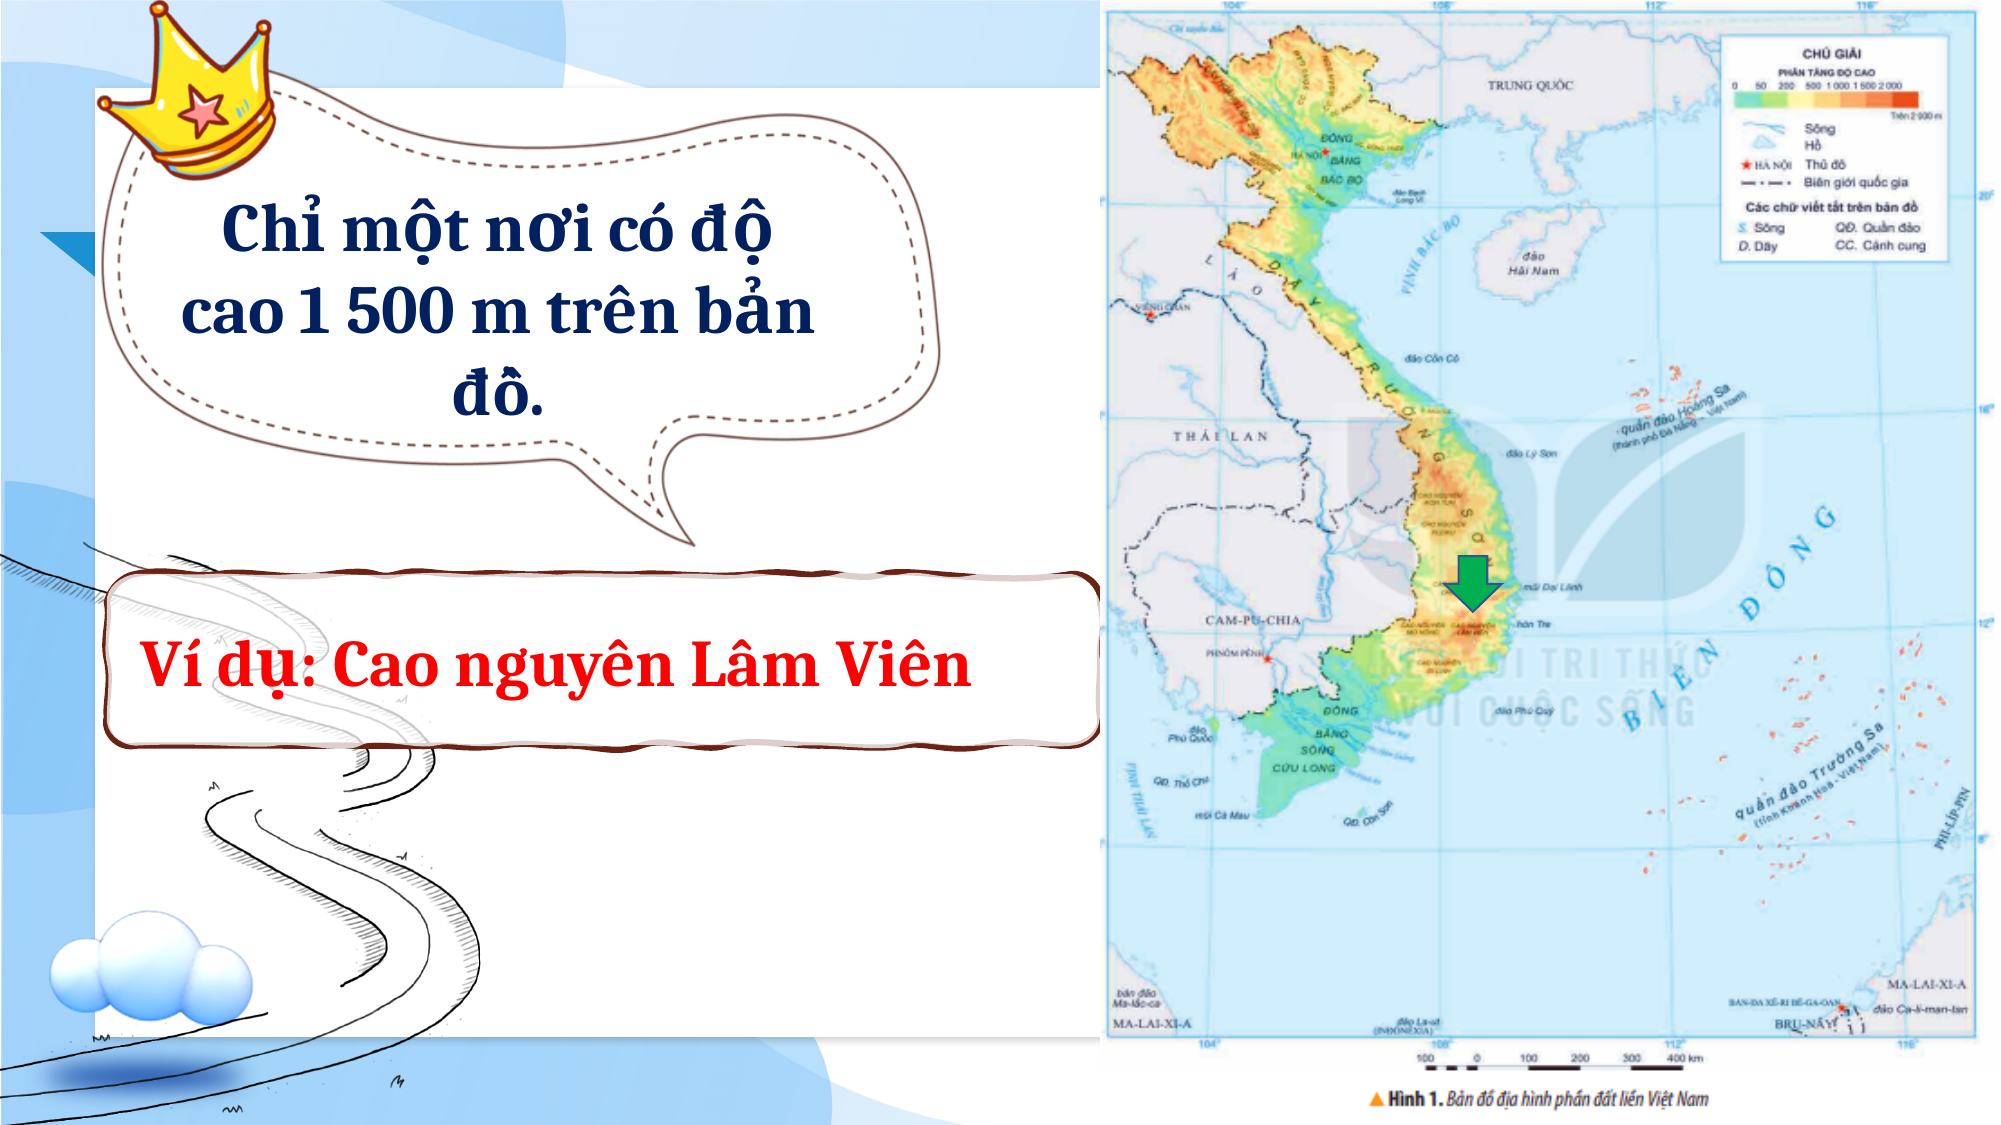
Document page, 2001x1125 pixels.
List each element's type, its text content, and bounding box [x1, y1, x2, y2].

picture [0, 0, 2000, 1125]
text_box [62, 0, 946, 616]
text_box Ví dụ: Cao nguyên Lâm Viên [485, 570, 1099, 751]
